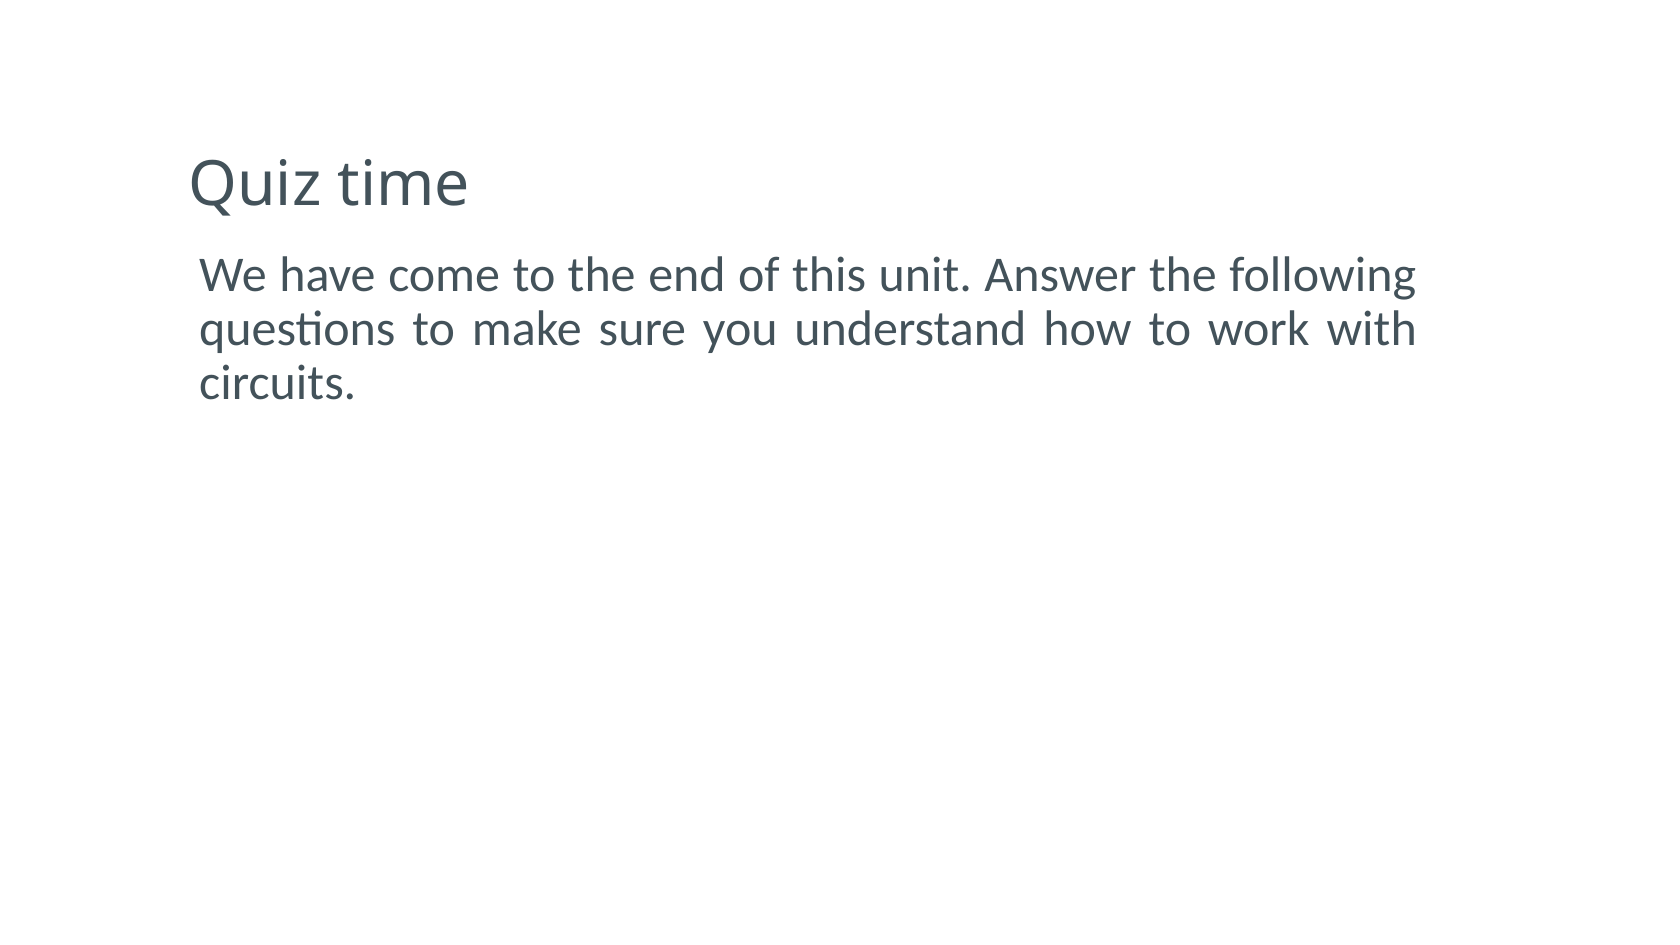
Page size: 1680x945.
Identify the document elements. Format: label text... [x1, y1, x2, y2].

list We have come to the end of this unit. Answer the following questions to make sure you understand how to work with circuits. [184, 241, 1433, 868]
title Quiz time [173, 105, 1433, 265]
